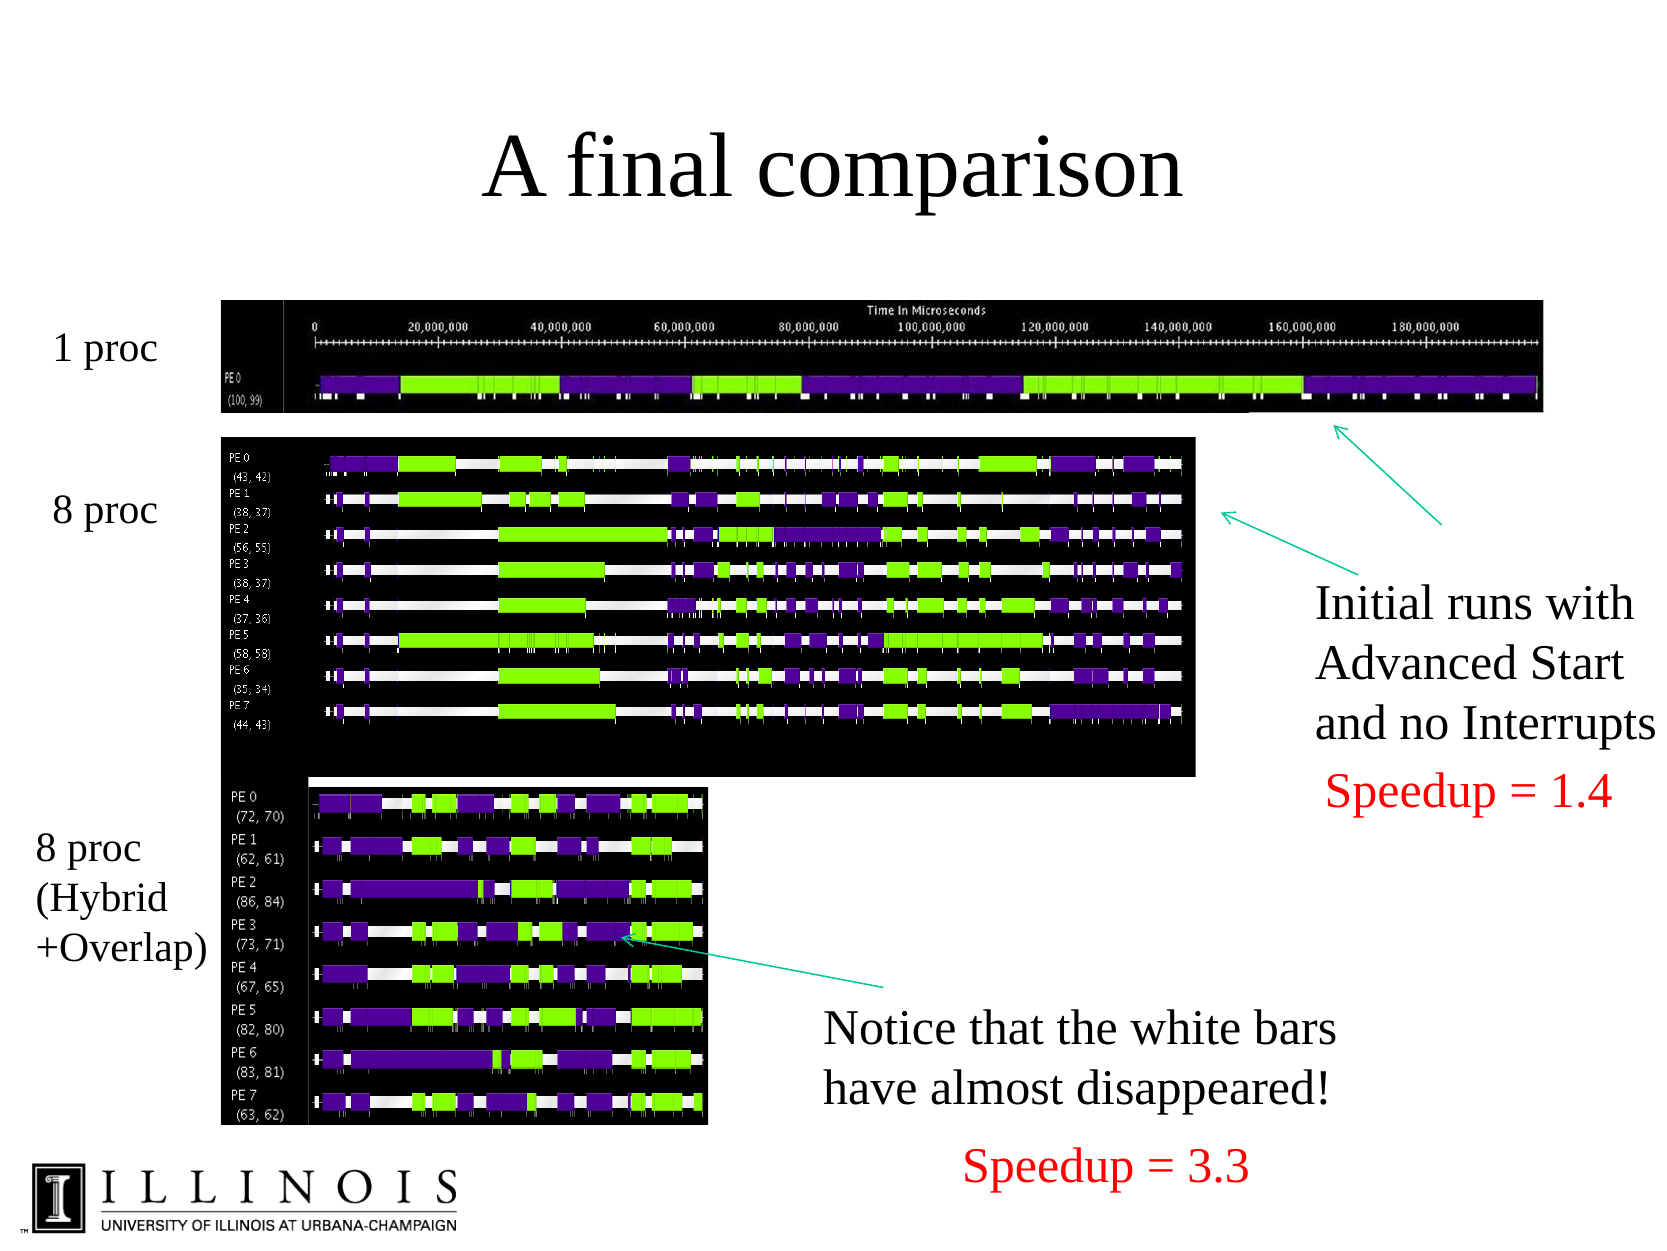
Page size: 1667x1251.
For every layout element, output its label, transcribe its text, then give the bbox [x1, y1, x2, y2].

text_box 1 proc [37, 312, 213, 378]
text_box 8 proc (Hybrid +Overlap) [20, 812, 215, 978]
text_box Speedup = 1.4 [1564, 749, 1628, 825]
picture [20, 1162, 458, 1235]
text_box 8 proc [37, 474, 213, 590]
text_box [620, 937, 884, 988]
text_box Speedup = 3.3 [947, 1134, 1266, 1200]
title A final comparison [124, 110, 1542, 320]
text_box Initial runs with Advanced Start and no Interrupts [1564, 562, 1667, 758]
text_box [220, 299, 1559, 1126]
